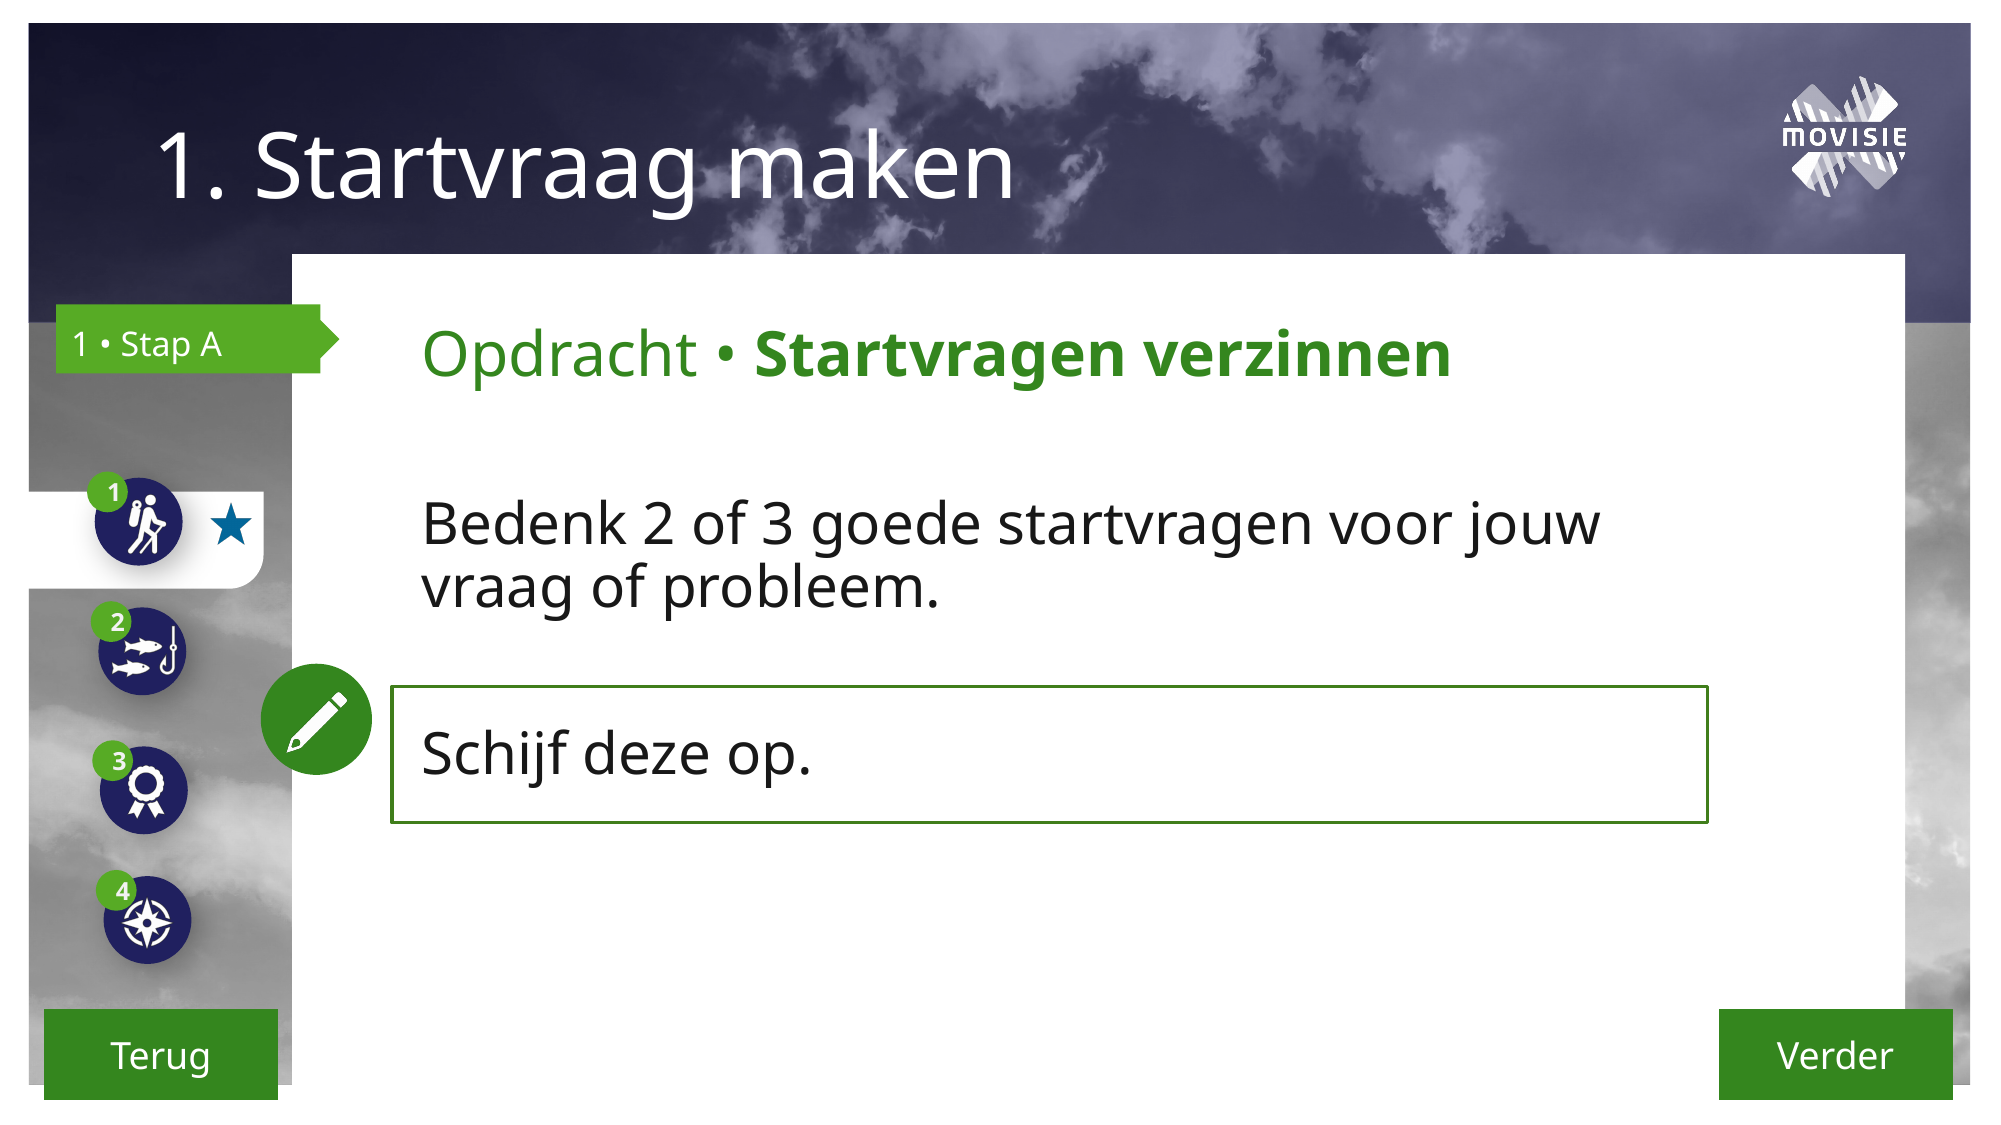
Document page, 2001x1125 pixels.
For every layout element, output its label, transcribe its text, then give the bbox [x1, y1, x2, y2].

list Opdracht • Startvragen verzinnen Bedenk 2 of 3 goede startvragen voor jouw vraag of probleem. Schijf deze op. [406, 314, 1758, 950]
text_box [90, 600, 184, 693]
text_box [260, 663, 373, 776]
text_box [23, 582, 132, 590]
text_box [391, 686, 1708, 824]
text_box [91, 739, 185, 832]
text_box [95, 869, 189, 962]
picture [205, 498, 257, 549]
text_box 1 • Stap A [56, 314, 317, 374]
text_box [8, 857, 273, 974]
text_box [4, 732, 270, 849]
picture [1863, 76, 1906, 197]
text_box [5, 465, 270, 582]
title 1. Startvraag maken [137, 59, 1863, 278]
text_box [86, 471, 180, 563]
text_box [0, 603, 266, 720]
text_box [160, 582, 252, 590]
